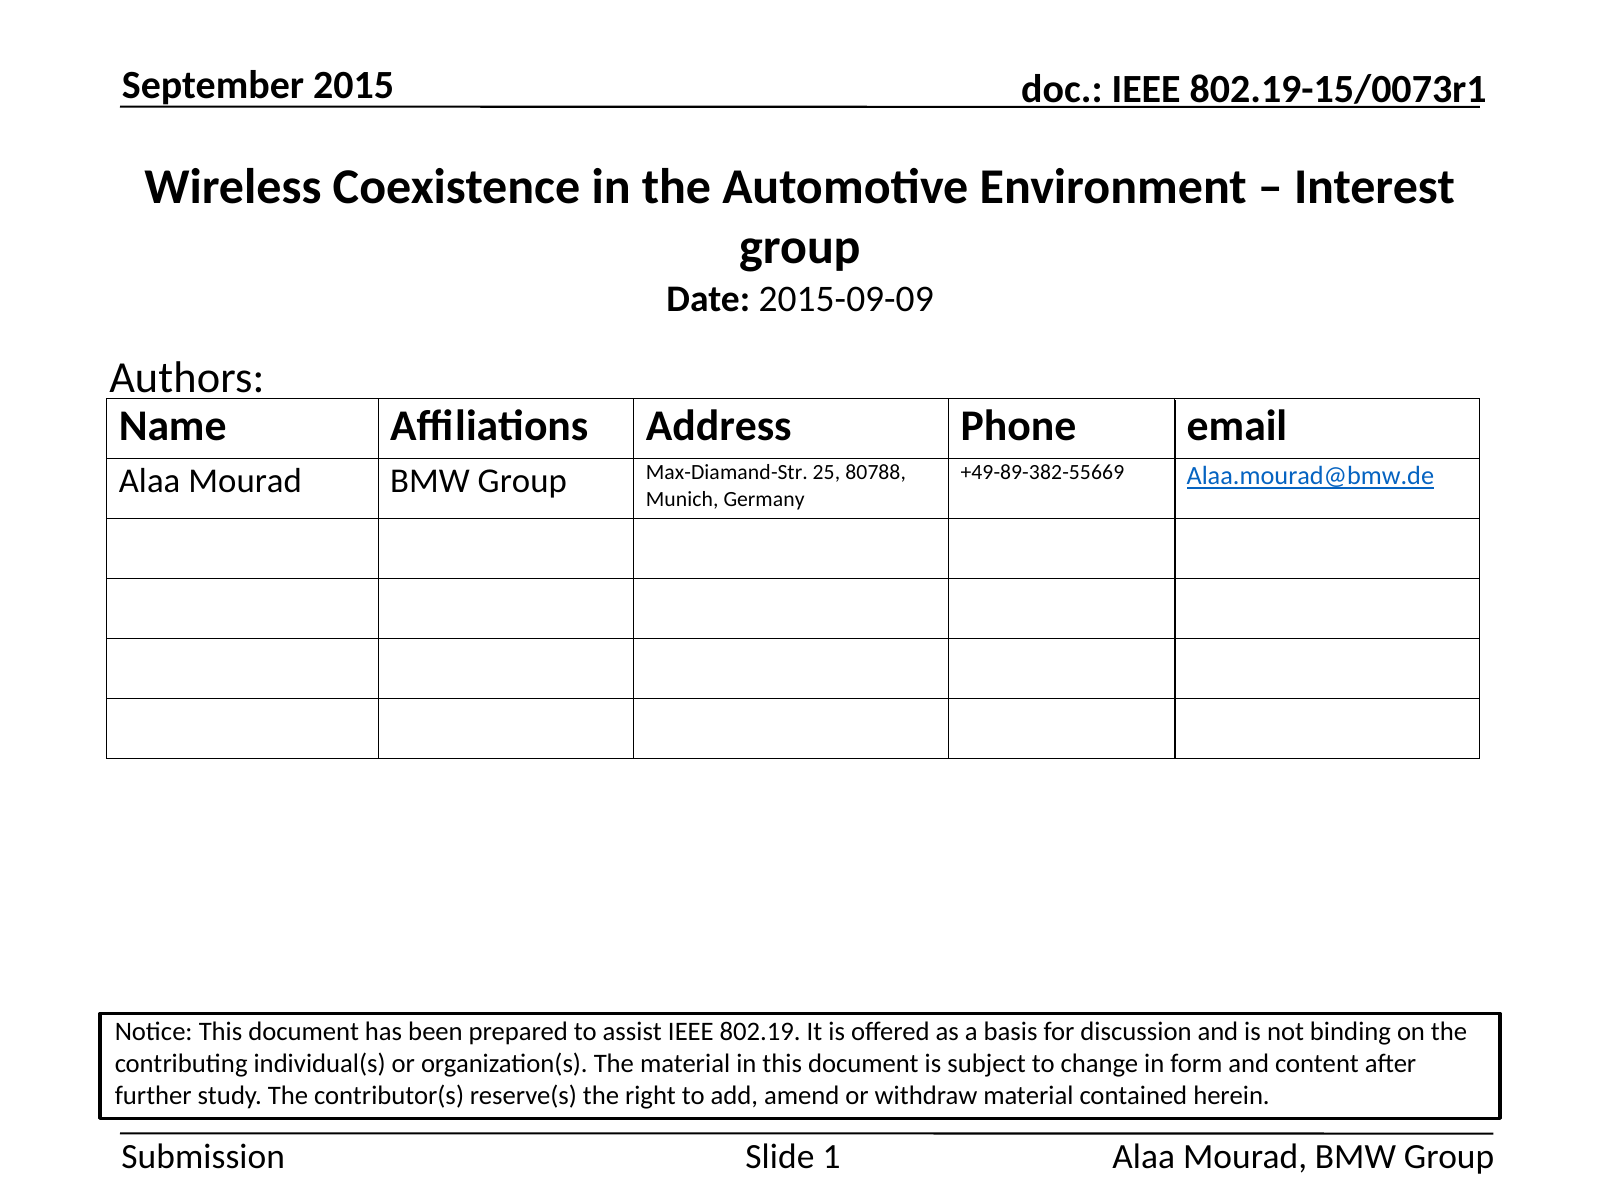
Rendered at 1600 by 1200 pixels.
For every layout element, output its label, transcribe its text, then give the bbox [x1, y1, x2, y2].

text_box Authors: [93, 339, 347, 396]
footer Alaa Mourad, BMW Group [962, 1132, 1495, 1165]
title Wireless Coexistence in the Automotive Environment – Interest group [119, 119, 1481, 266]
list Date: 2015-09-09 [119, 266, 1481, 337]
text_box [90, 398, 1512, 835]
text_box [99, 1006, 1501, 1121]
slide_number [121, 58, 526, 107]
slide_number Slide 1 [733, 1132, 854, 1197]
